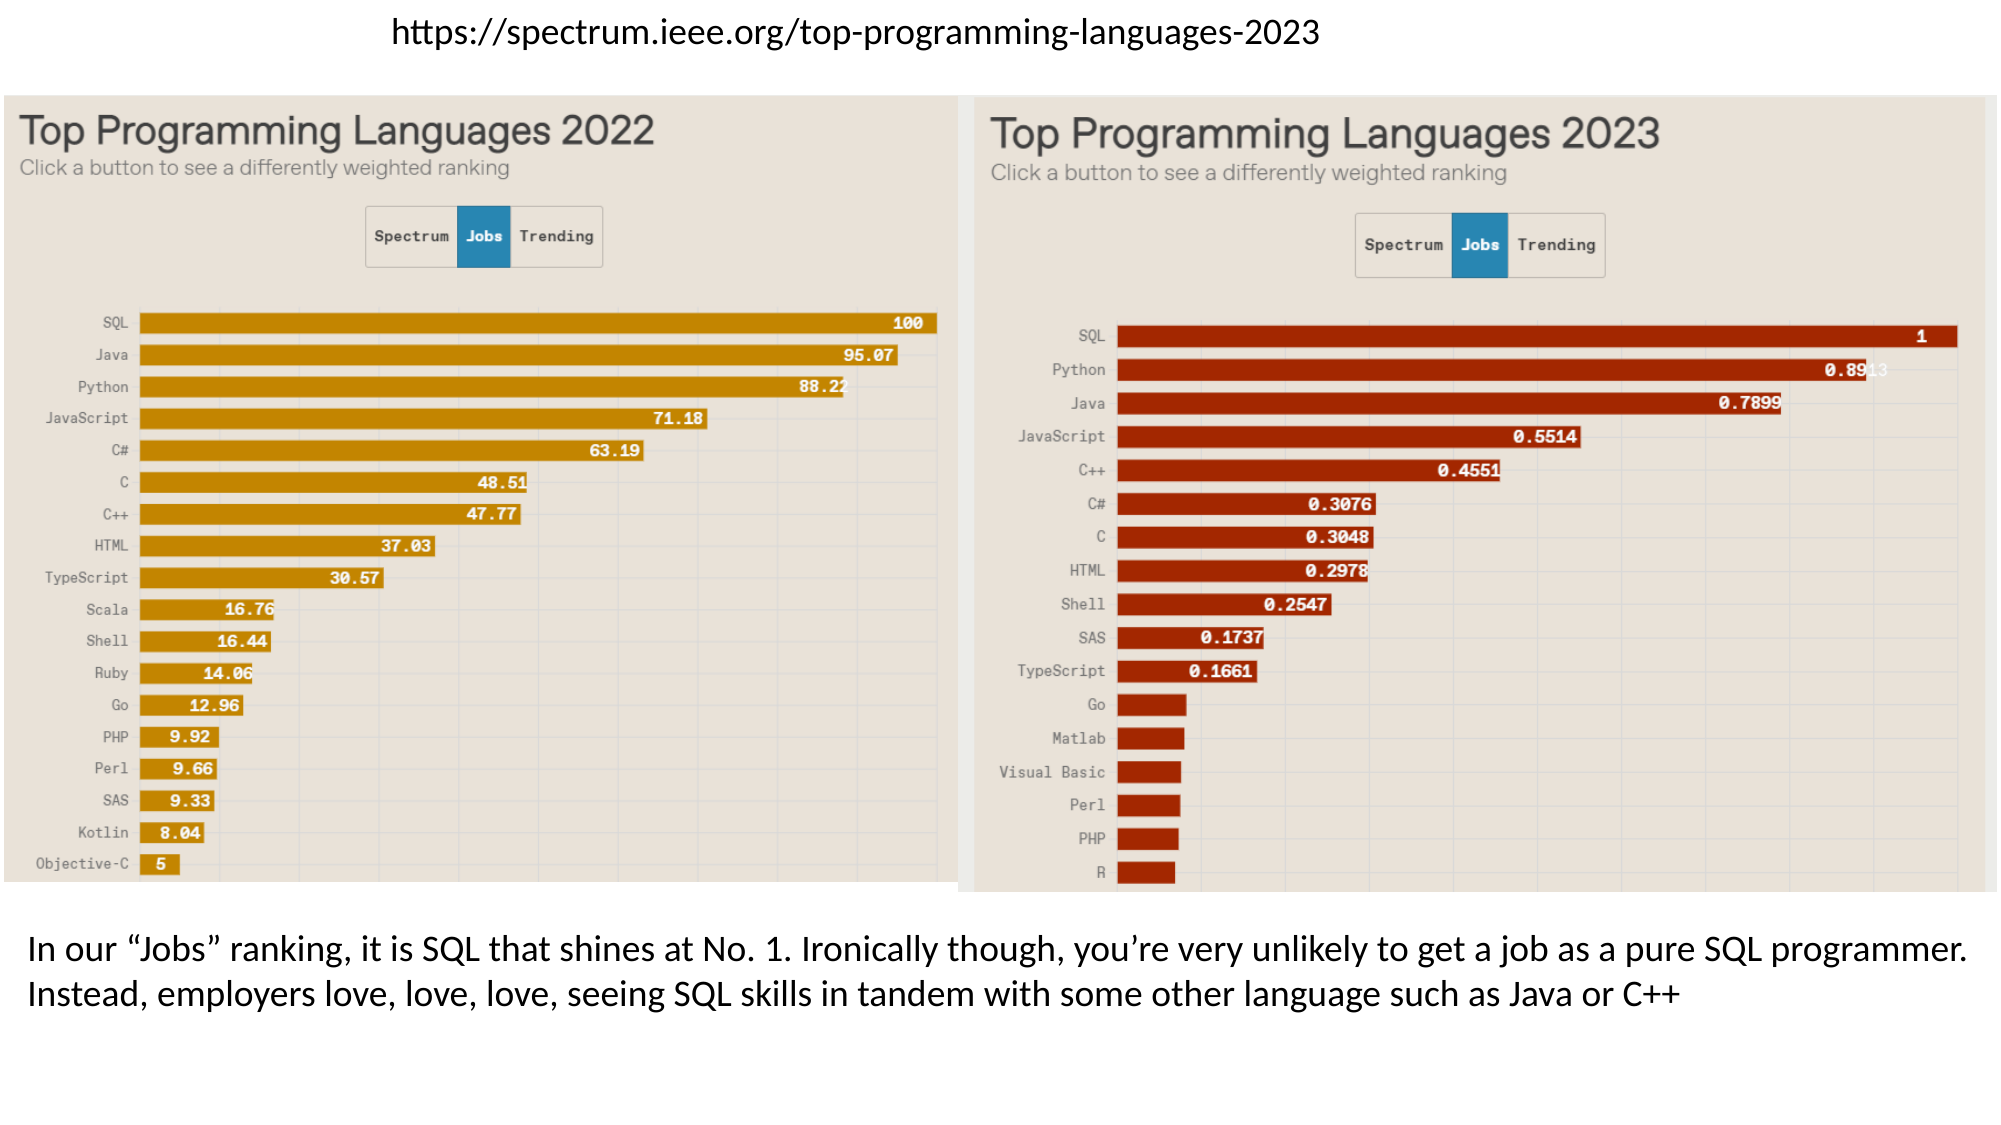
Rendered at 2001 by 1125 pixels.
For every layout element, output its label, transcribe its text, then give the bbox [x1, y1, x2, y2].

text_box In our “Jobs” ranking, it is SQL that shines at No. 1. Ironically though, you’re very unlikely to get a job as a pure SQL programmer. Instead, employers love, love, love, seeing SQL skills in tandem with some other language such as Java or C++ [12, 916, 1988, 1021]
picture [4, 95, 1997, 892]
text_box https://spectrum.ieee.org/top-programming-languages-2023 [376, 0, 1376, 60]
